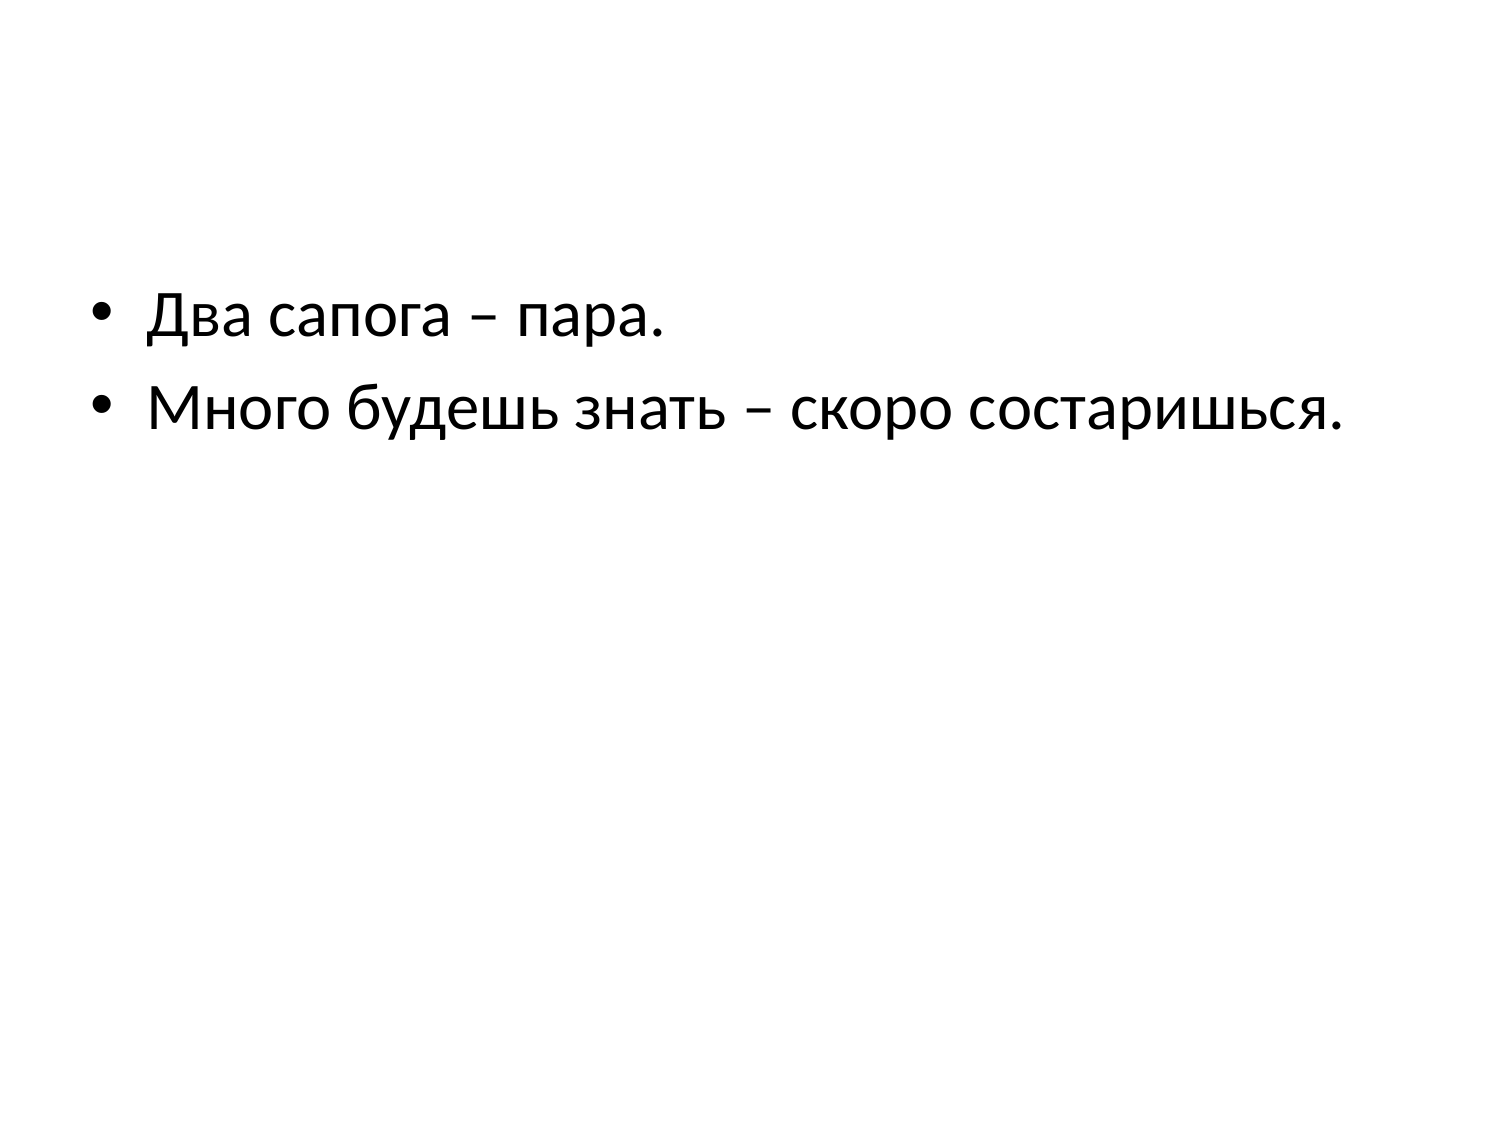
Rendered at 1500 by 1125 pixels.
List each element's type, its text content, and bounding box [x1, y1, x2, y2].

list Два сапога – пара. Много будешь знать – скоро состаришься. [75, 262, 1425, 1005]
